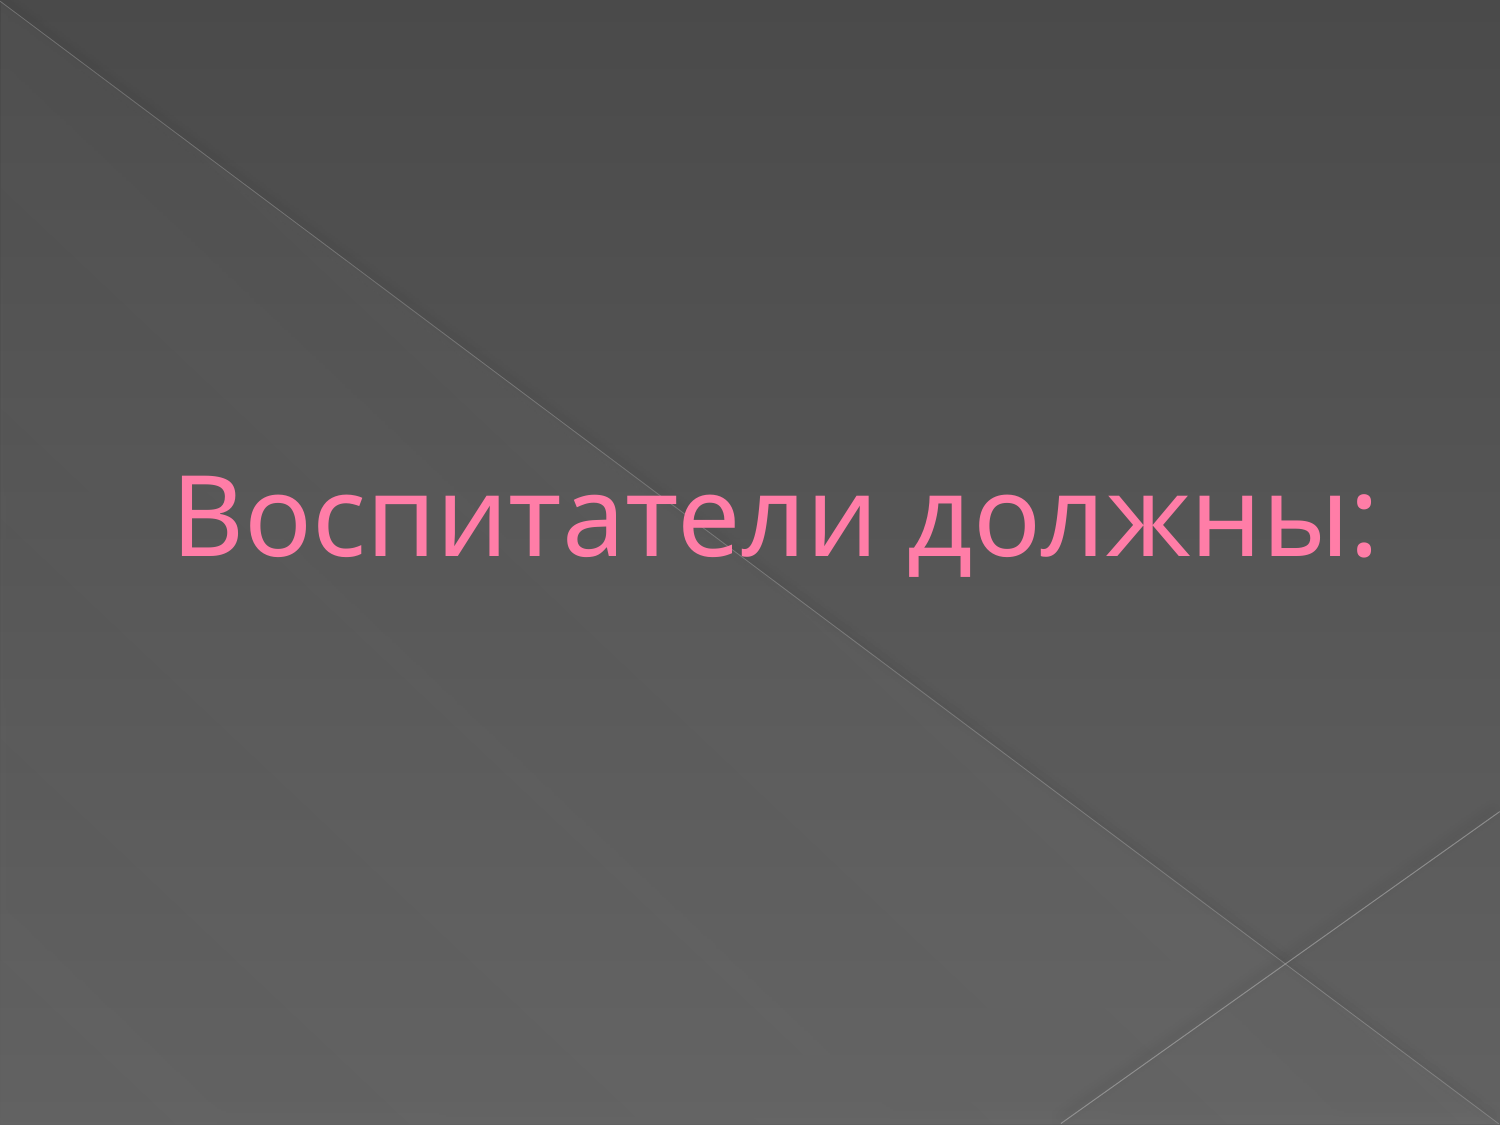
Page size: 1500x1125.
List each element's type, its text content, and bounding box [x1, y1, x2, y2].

title Воспитатели должны: [76, 397, 1427, 627]
